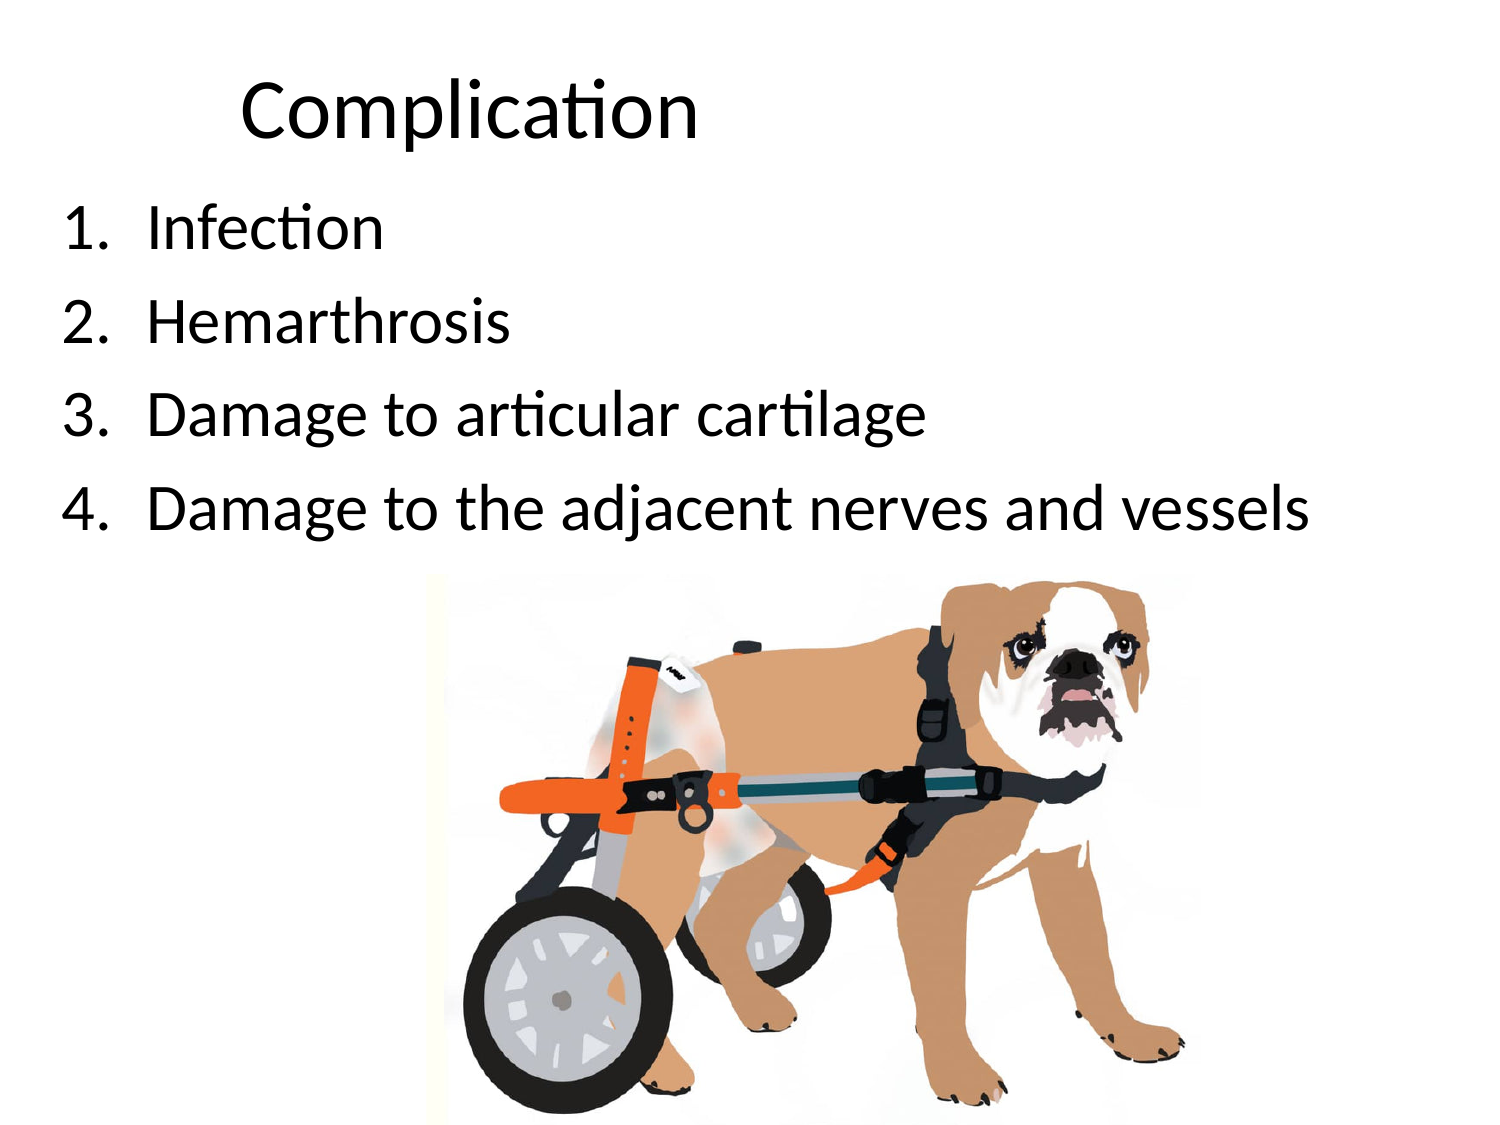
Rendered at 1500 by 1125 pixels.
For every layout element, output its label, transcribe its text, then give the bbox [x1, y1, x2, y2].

title Complication [75, 45, 844, 164]
picture [425, 573, 1201, 1125]
list Infection Hemarthrosis Damage to articular cartilage Damage to the adjacent nerves and vessels [46, 175, 1421, 1079]
